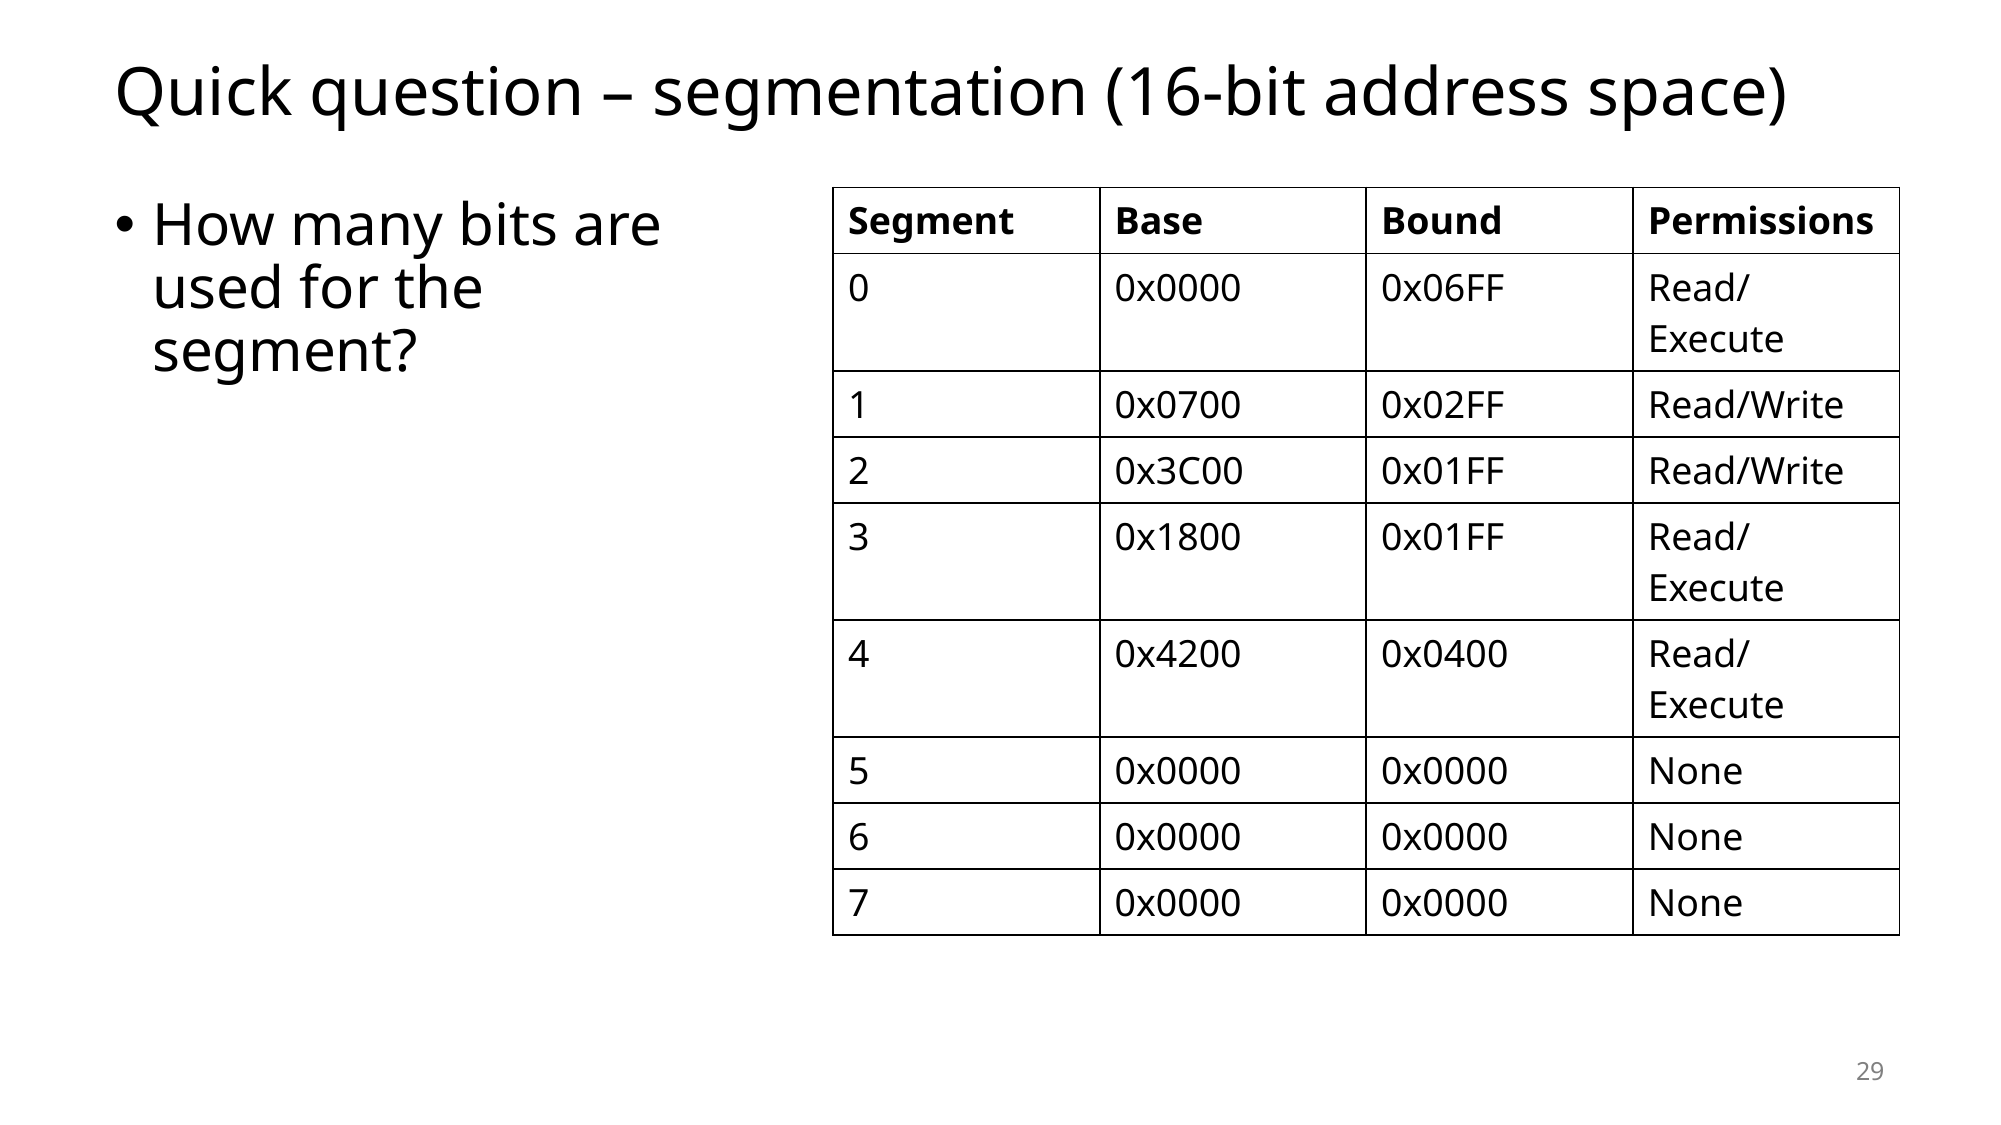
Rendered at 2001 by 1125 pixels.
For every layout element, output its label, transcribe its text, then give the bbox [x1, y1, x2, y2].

table_cell 4 [834, 621, 1099, 736]
table_cell 0x0400 [1367, 621, 1632, 736]
table_cell 3 [834, 504, 1099, 619]
table_cell 0x1800 [1101, 504, 1365, 619]
list How many bits are used for the segment? [99, 187, 771, 1013]
table_cell Read/Write [1634, 438, 1899, 502]
table_cell 0x0000 [1367, 738, 1632, 802]
table_cell 0x0000 [1101, 804, 1365, 868]
table_header Base [1101, 188, 1365, 253]
table_cell 0x06FF [1367, 254, 1632, 370]
table_cell 0x4200 [1101, 621, 1365, 736]
table_cell 2 [834, 438, 1099, 502]
table_cell None [1634, 804, 1899, 868]
table_header Bound [1367, 188, 1632, 253]
table_cell 0x0000 [1101, 738, 1365, 802]
table_cell 0x01FF [1367, 438, 1632, 502]
slide_number 29 [1749, 1042, 1900, 1103]
table_cell 5 [834, 738, 1099, 802]
table_cell 0x3C00 [1101, 438, 1365, 502]
table_cell 7 [834, 870, 1099, 934]
table_header Segment [834, 188, 1099, 253]
table_cell Read/Execute [1634, 504, 1899, 619]
table_cell 1 [834, 372, 1099, 436]
table_cell None [1634, 870, 1899, 934]
table_cell 6 [834, 804, 1099, 868]
table_cell 0x01FF [1367, 504, 1632, 619]
table_cell None [1634, 738, 1899, 802]
title Quick question – segmentation (16-bit address space) [99, 37, 1900, 150]
table_cell 0 [834, 254, 1099, 370]
table_cell 0x0000 [1101, 870, 1365, 934]
table_cell 0x0000 [1367, 870, 1632, 934]
table_cell 0x0000 [1367, 804, 1632, 868]
table_cell Read/Execute [1634, 621, 1899, 736]
table_cell 0x0700 [1101, 372, 1365, 436]
table_cell Read/Write [1634, 372, 1899, 436]
table_header Permissions [1634, 188, 1899, 253]
table_cell Read/Execute [1634, 254, 1899, 370]
table_cell 0x02FF [1367, 372, 1632, 436]
table_cell 0x0000 [1101, 254, 1365, 370]
